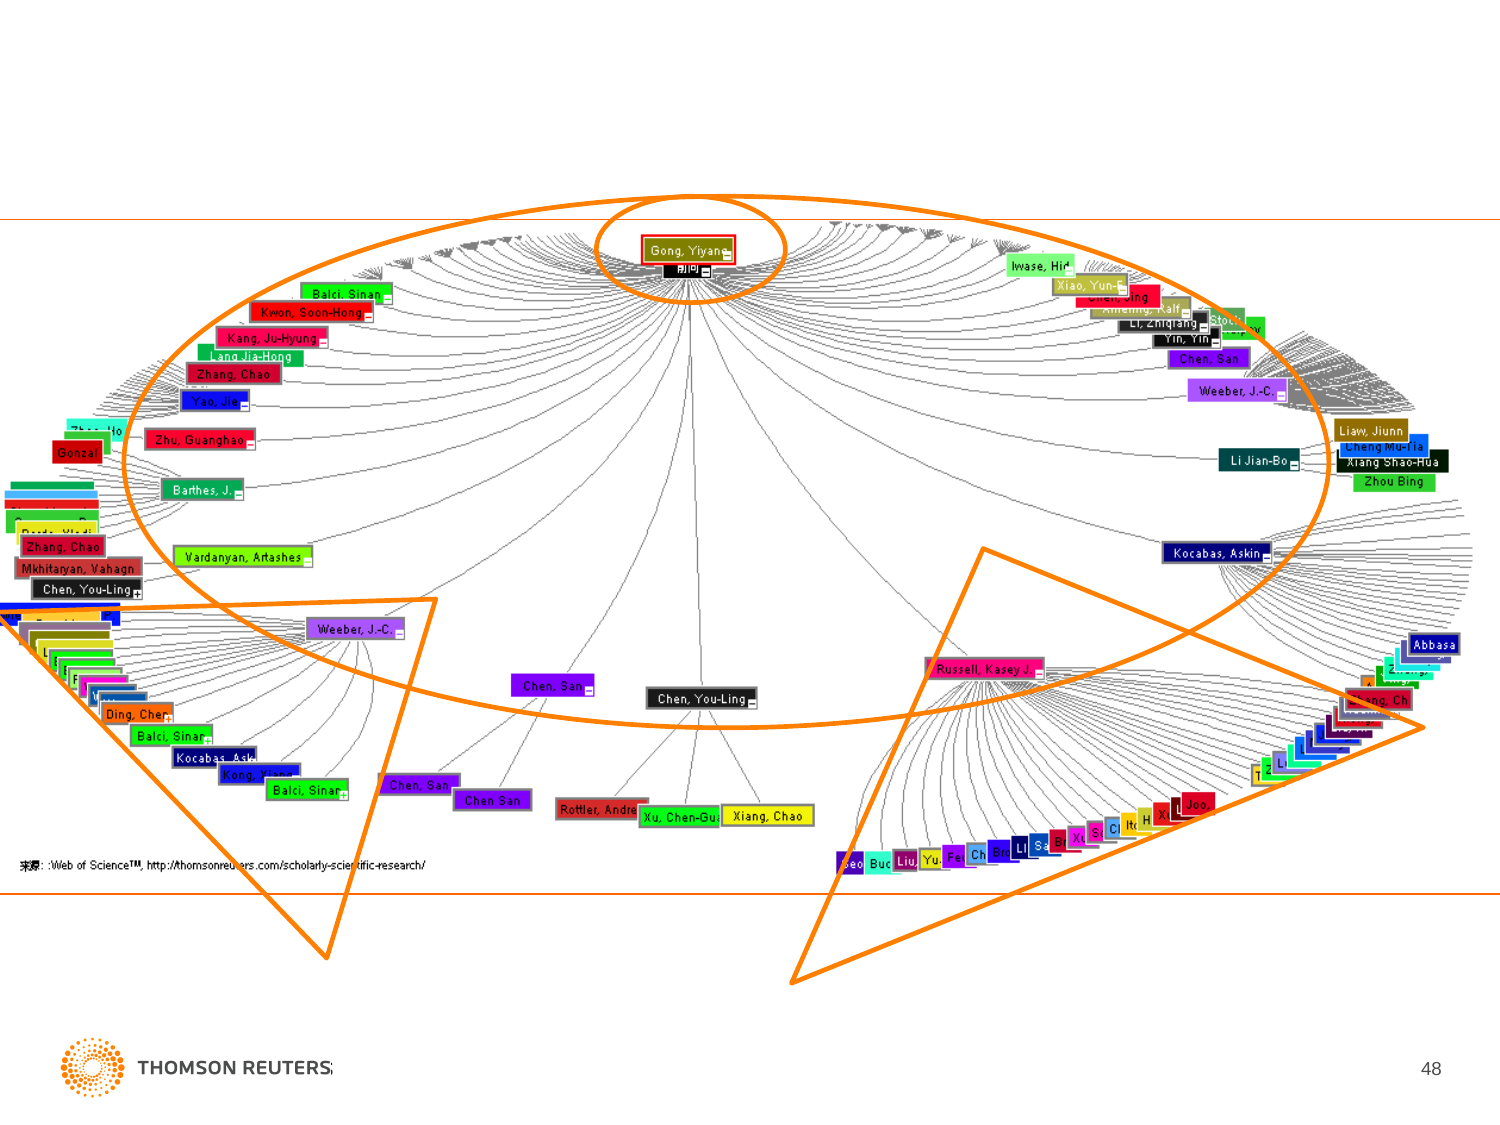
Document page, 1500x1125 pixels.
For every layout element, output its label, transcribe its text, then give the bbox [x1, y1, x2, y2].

text_box [272, 902, 344, 959]
picture [60, 1037, 333, 1125]
slide_number 48 [1381, 1048, 1458, 1088]
picture [0, 219, 1500, 894]
text_box [487, 196, 965, 218]
text_box [791, 902, 993, 984]
